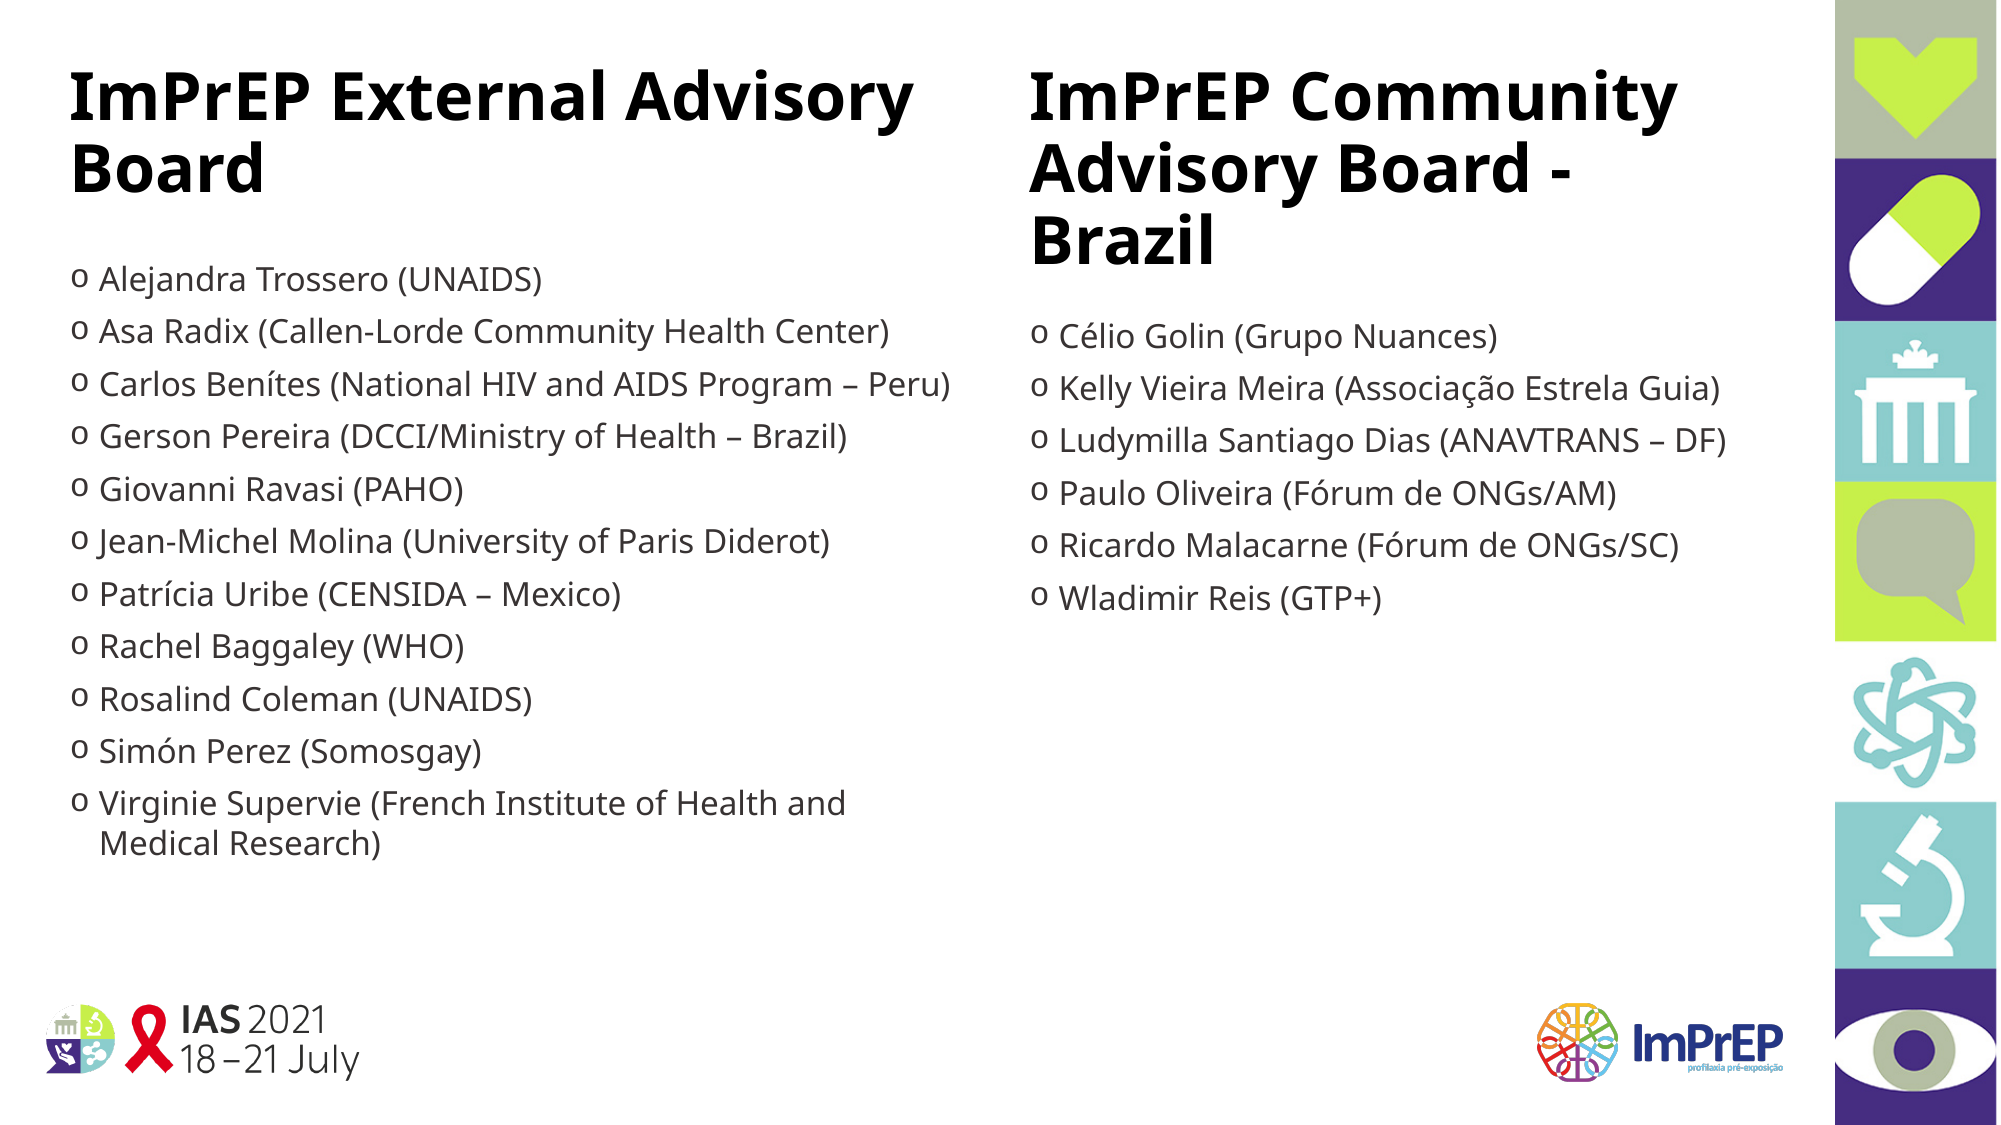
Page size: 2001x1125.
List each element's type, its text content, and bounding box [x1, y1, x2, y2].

text_box ImPrEP Community Advisory Board - Brazil [1014, 55, 1788, 264]
text_box ImPrEP External Advisory Board [54, 74, 986, 190]
picture [1835, 0, 2001, 1125]
text_box Alejandra Trossero (UNAIDS) Asa Radix (Callen-Lorde Community Health Center) Carlos Benítes (National HIV and AIDS Program – Peru) Gerson Pereira (DCCI/Ministry of Health – Brazil) Giovanni Ravasi (PAHO) Jean-Michel Molina (University of Paris Diderot) Patrícia Uribe (CENSIDA – Mexico) Rachel Baggaley (WHO) Rosalind Coleman (UNAIDS) Simón Perez (Somosgay) Virginie Supervie (French Institute of Health and Medical Research) [54, 190, 986, 931]
picture [1537, 1003, 1783, 1082]
picture [12, 970, 396, 1107]
text_box Célio Golin (Grupo Nuances) Kelly Vieira Meira (Associação Estrela Guia) Ludymilla Santiago Dias (ANAVTRANS – DF) Paulo Oliveira (Fórum de ONGs/AM) Ricardo Malacarne (Fórum de ONGs/SC) Wladimir Reis (GTP+) [1014, 264, 1822, 667]
